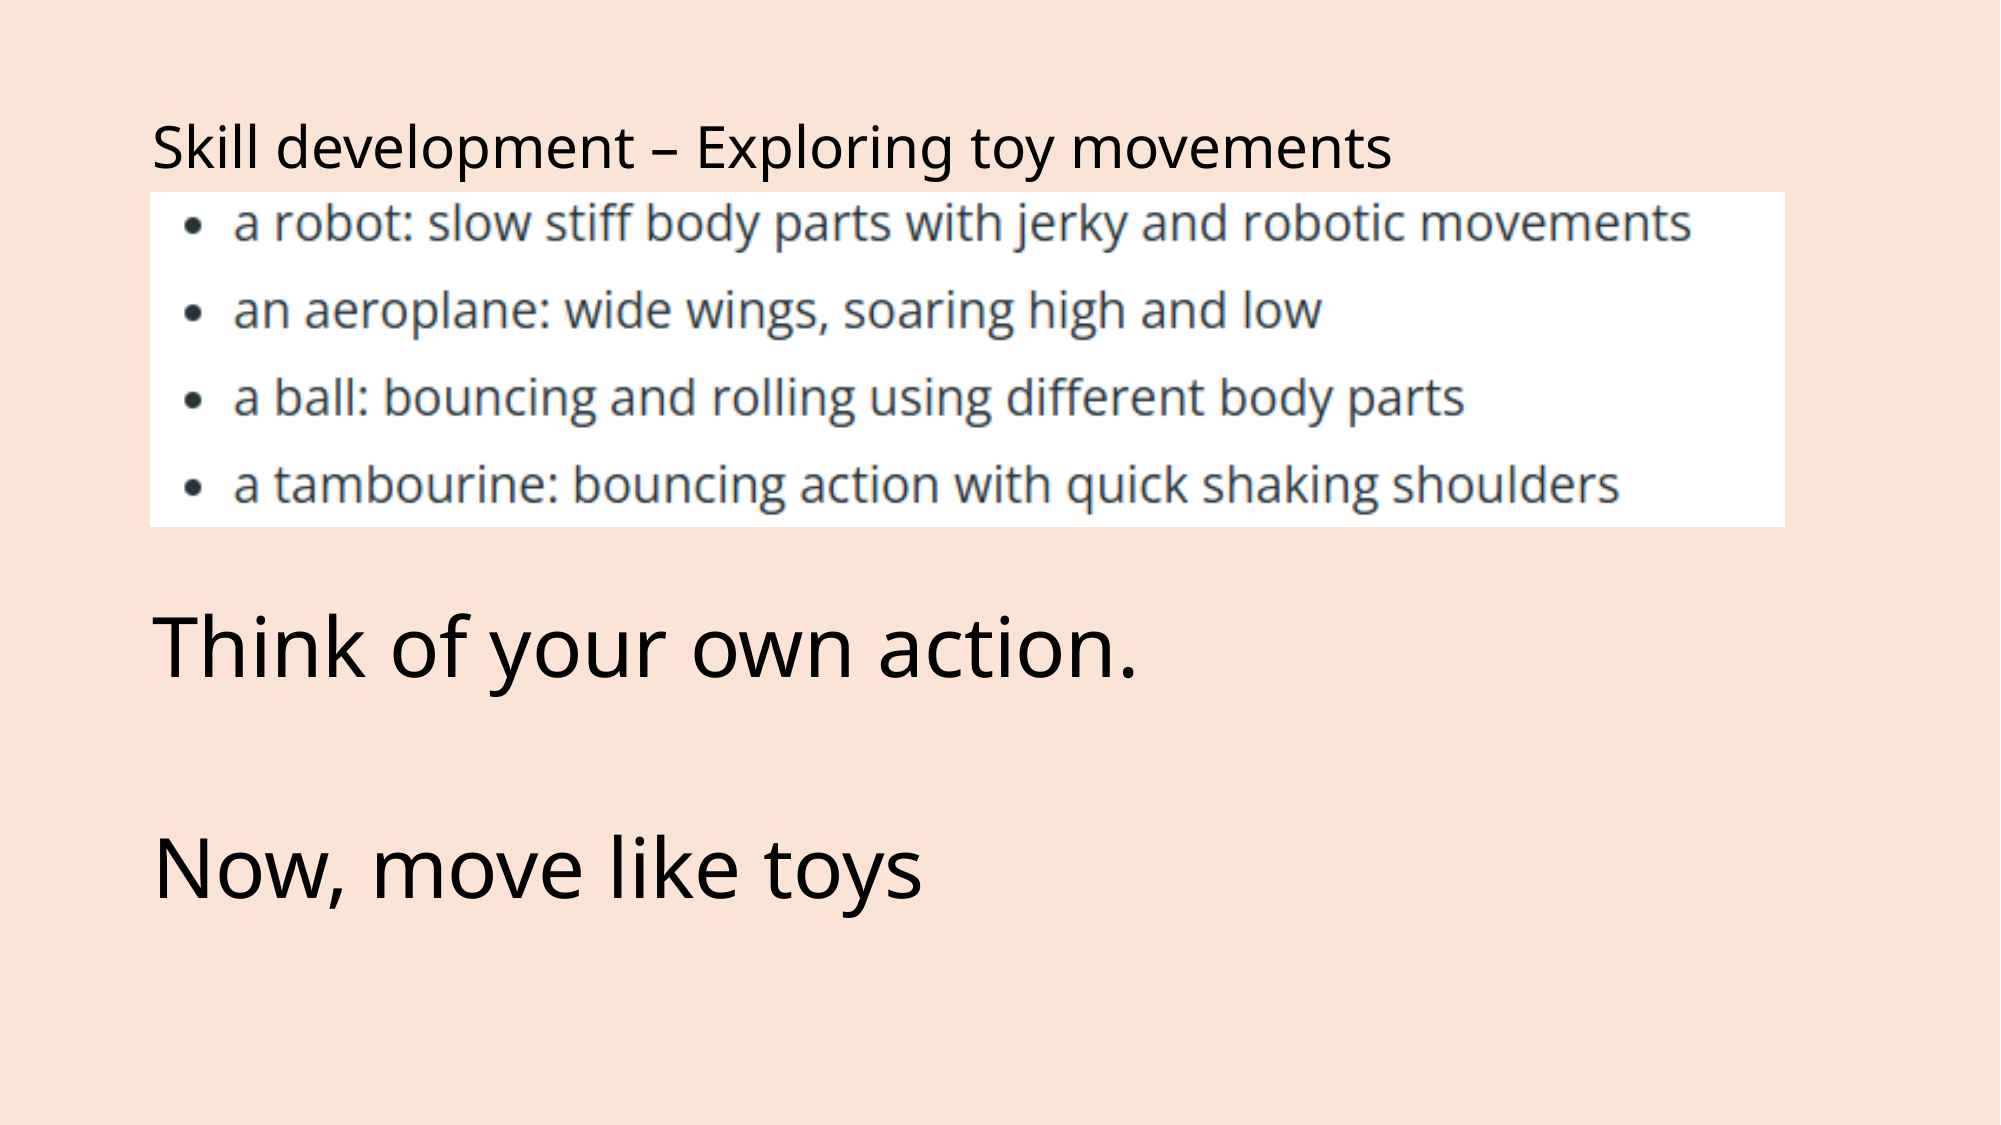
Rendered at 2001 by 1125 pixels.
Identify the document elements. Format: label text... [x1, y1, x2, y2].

picture [150, 191, 1785, 528]
list Think of your own action. Now, move like toys [137, 598, 1863, 950]
text_box Skill development – Exploring toy movements [137, 110, 1863, 230]
